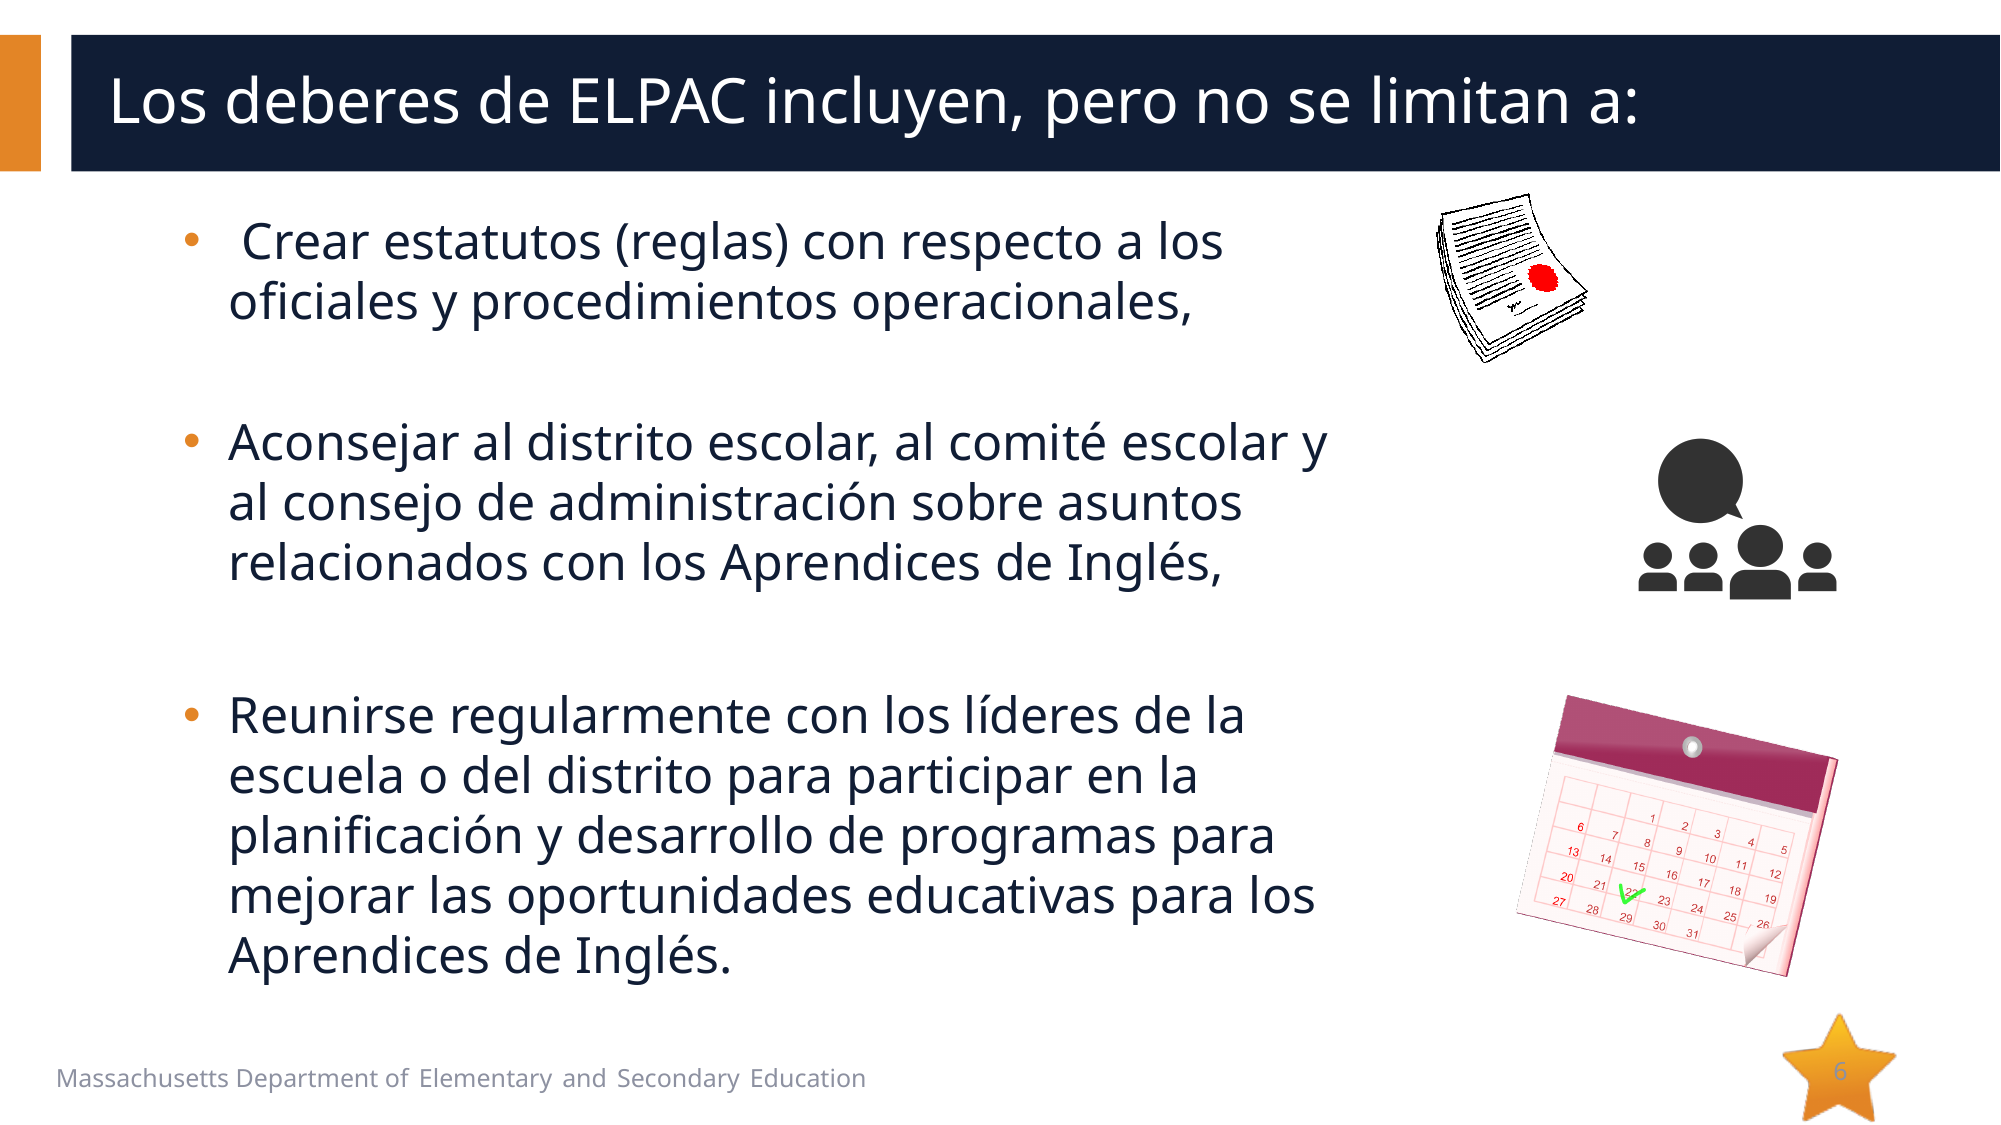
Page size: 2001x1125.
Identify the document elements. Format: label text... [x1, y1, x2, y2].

picture [1637, 437, 1838, 601]
slide_number 6 [1412, 1042, 1863, 1103]
picture [1512, 693, 1844, 978]
picture [1773, 1000, 1909, 1125]
title Los deberes de ELPAC incluyen, pero no se limitan a: [93, 47, 1959, 159]
list Crear estatutos (reglas) con respecto a los oficiales y procedimientos operacionales, Aconsejar al distrito escolar, al comité escolar y al consejo de administración sobre asuntos relacionados con los Aprendices de Inglés, Reunirse regularmente con los líderes de la escuela o del distrito para participar en la planificación y desarrollo de programas para mejorar las oportunidades educativas para los Aprendices de Inglés. [93, 201, 1373, 1031]
picture [1436, 193, 1588, 363]
